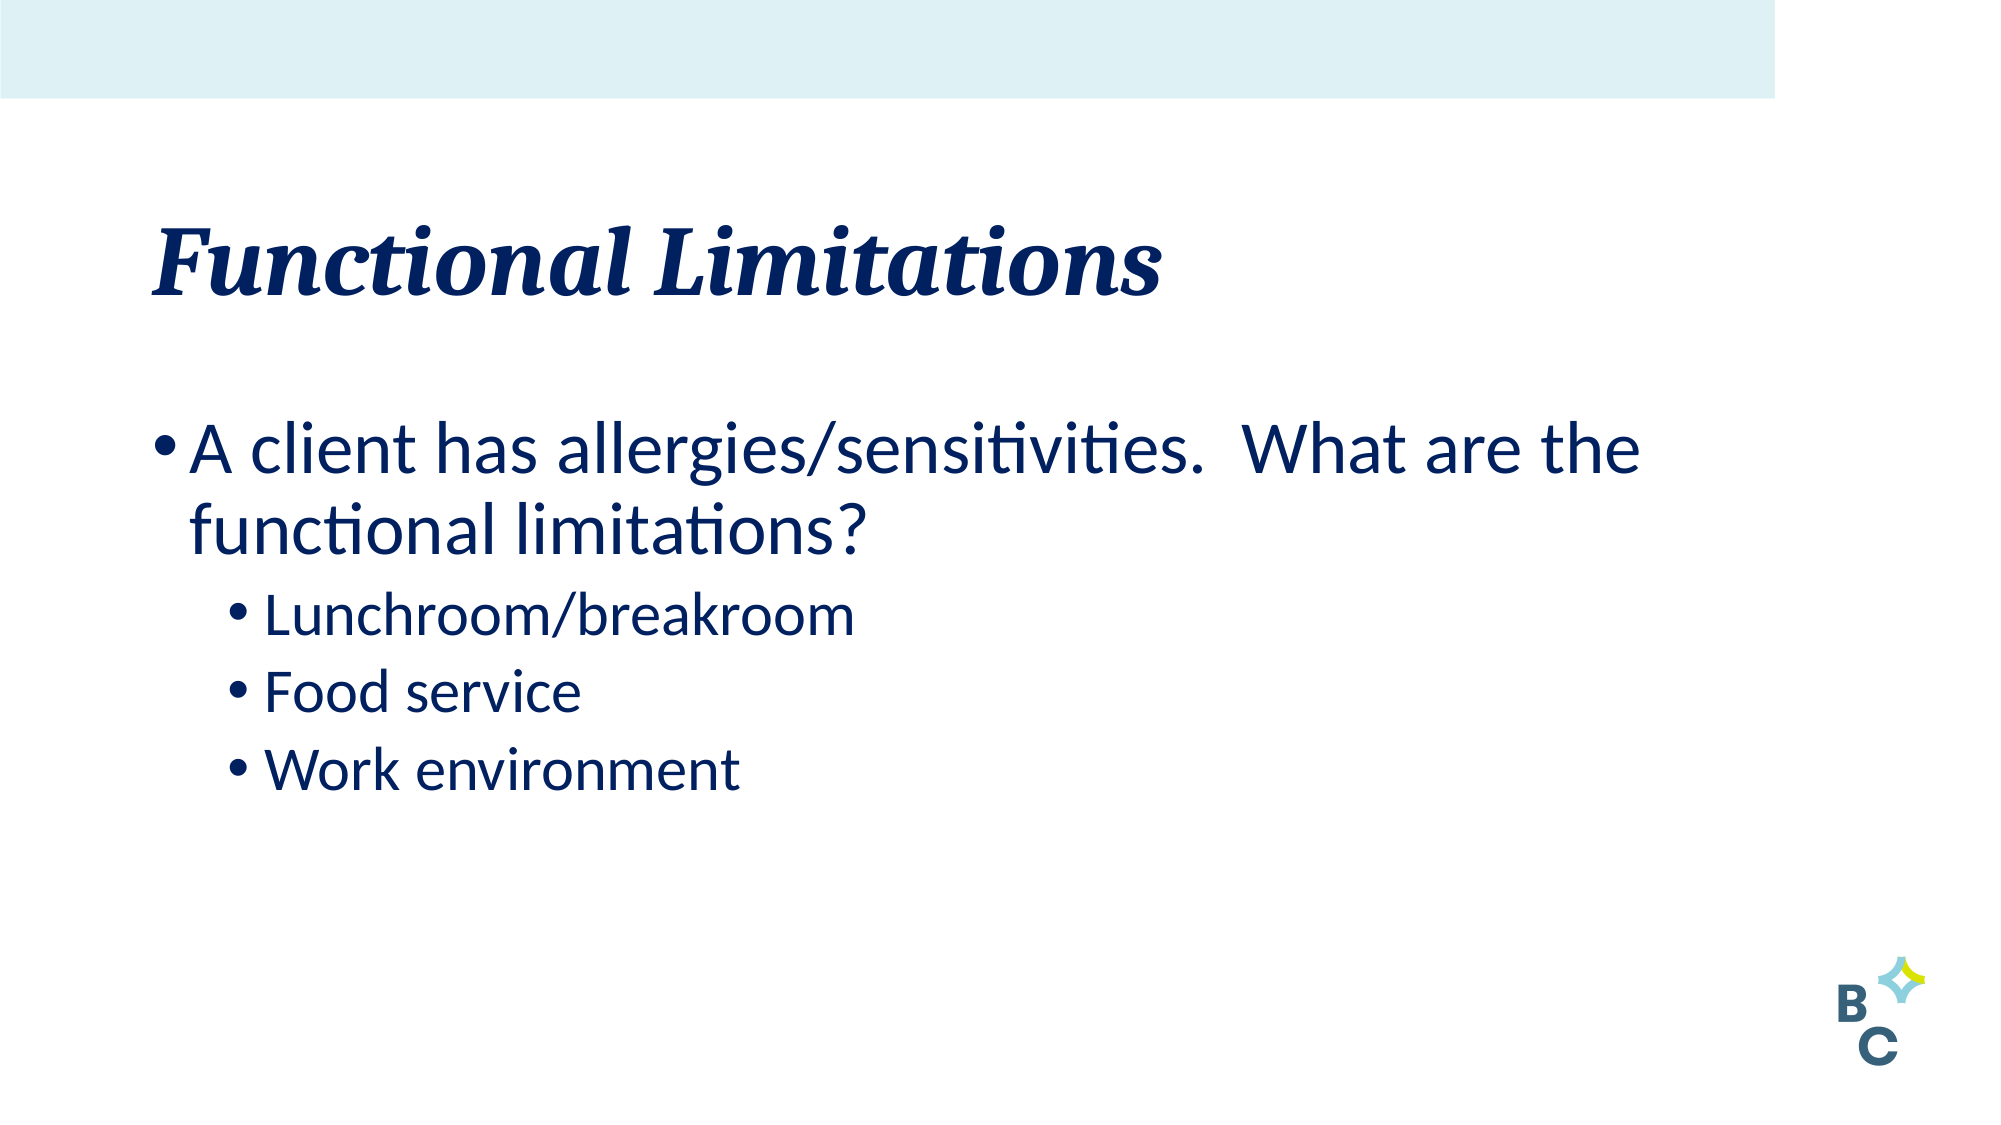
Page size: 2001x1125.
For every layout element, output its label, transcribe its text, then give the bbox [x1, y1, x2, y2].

list A client has allergies/sensitivities. What are the functional limitations? Lunchroom/breakroom Food service Work environment [137, 401, 1776, 1014]
title Functional Limitations [137, 154, 1776, 372]
picture [0, 0, 2001, 1125]
